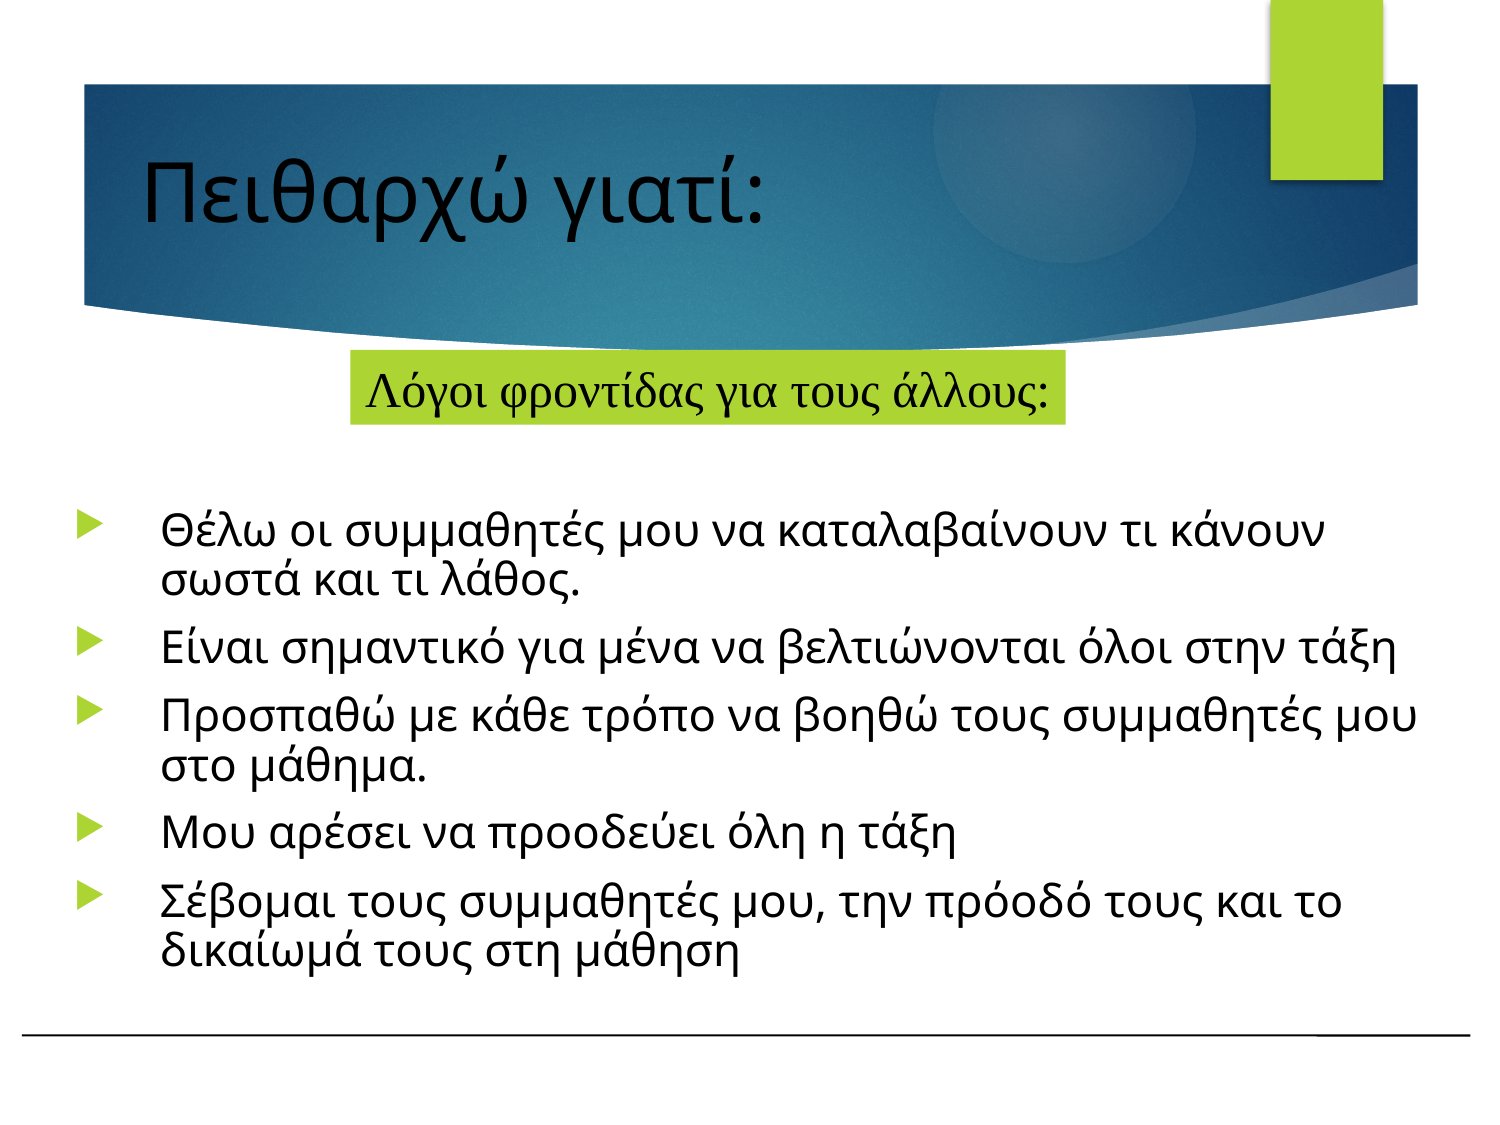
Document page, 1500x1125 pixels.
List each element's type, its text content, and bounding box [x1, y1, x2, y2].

title Πειθαρχώ γιατί: [125, 137, 1500, 242]
text_box Λόγοι φροντίδας για τους άλλους: [350, 349, 1066, 425]
list Θέλω οι συμμαθητές μου να καταλαβαίνουν τι κάνουν σωστά και τι λάθος. Είναι σημαντικό για μένα να βελτιώνονται όλοι στην τάξη Προσπαθώ με κάθε τρόπο να βοηθώ τους συμμαθητές μου στο μάθημα. Μου αρέσει να προοδεύει όλη η τάξη Σέβομαι τους συμμαθητές μου, την πρόοδό τους και το δικαίωμά τους στη μάθηση [58, 500, 1444, 1025]
